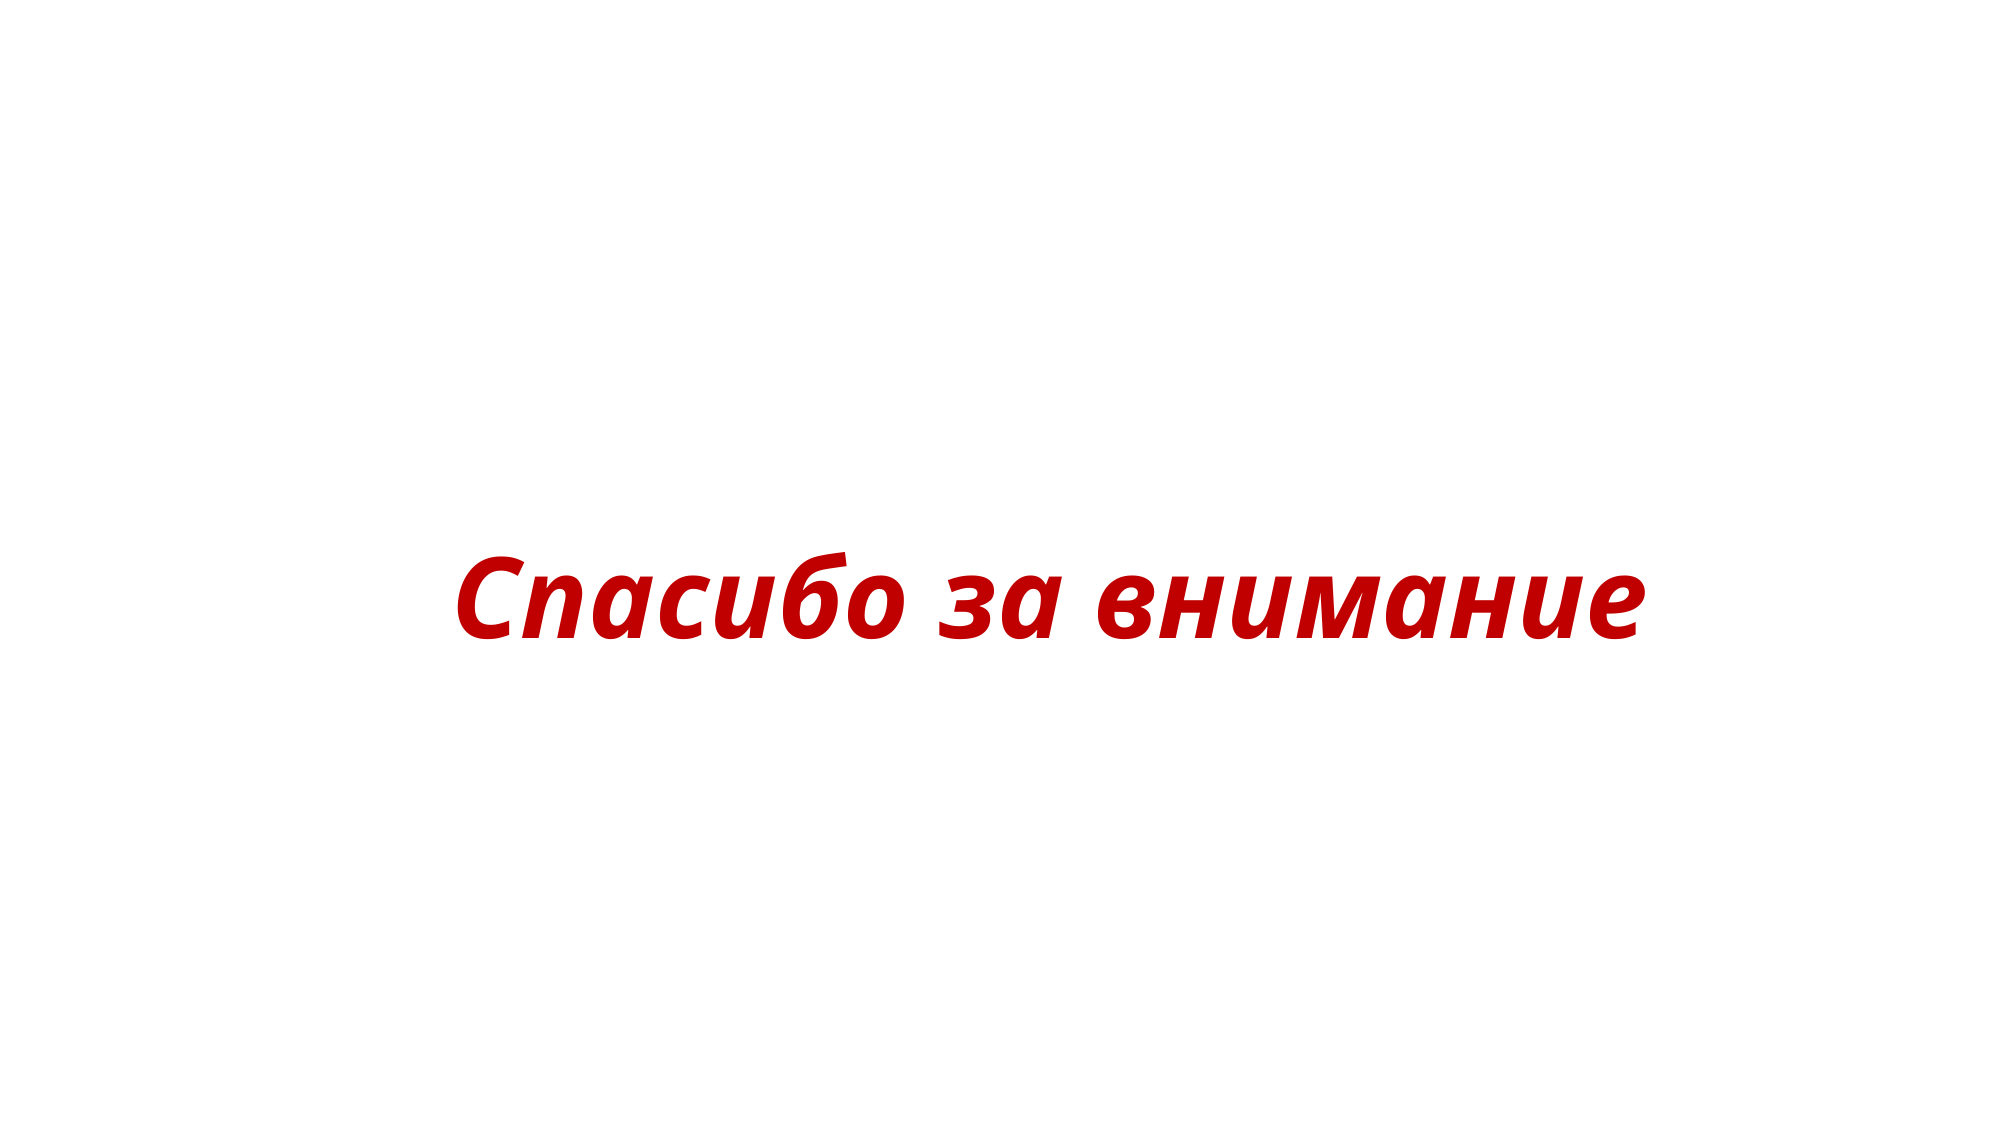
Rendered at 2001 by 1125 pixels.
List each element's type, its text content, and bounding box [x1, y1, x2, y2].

text_box Спасибо за внимание [437, 498, 1664, 669]
